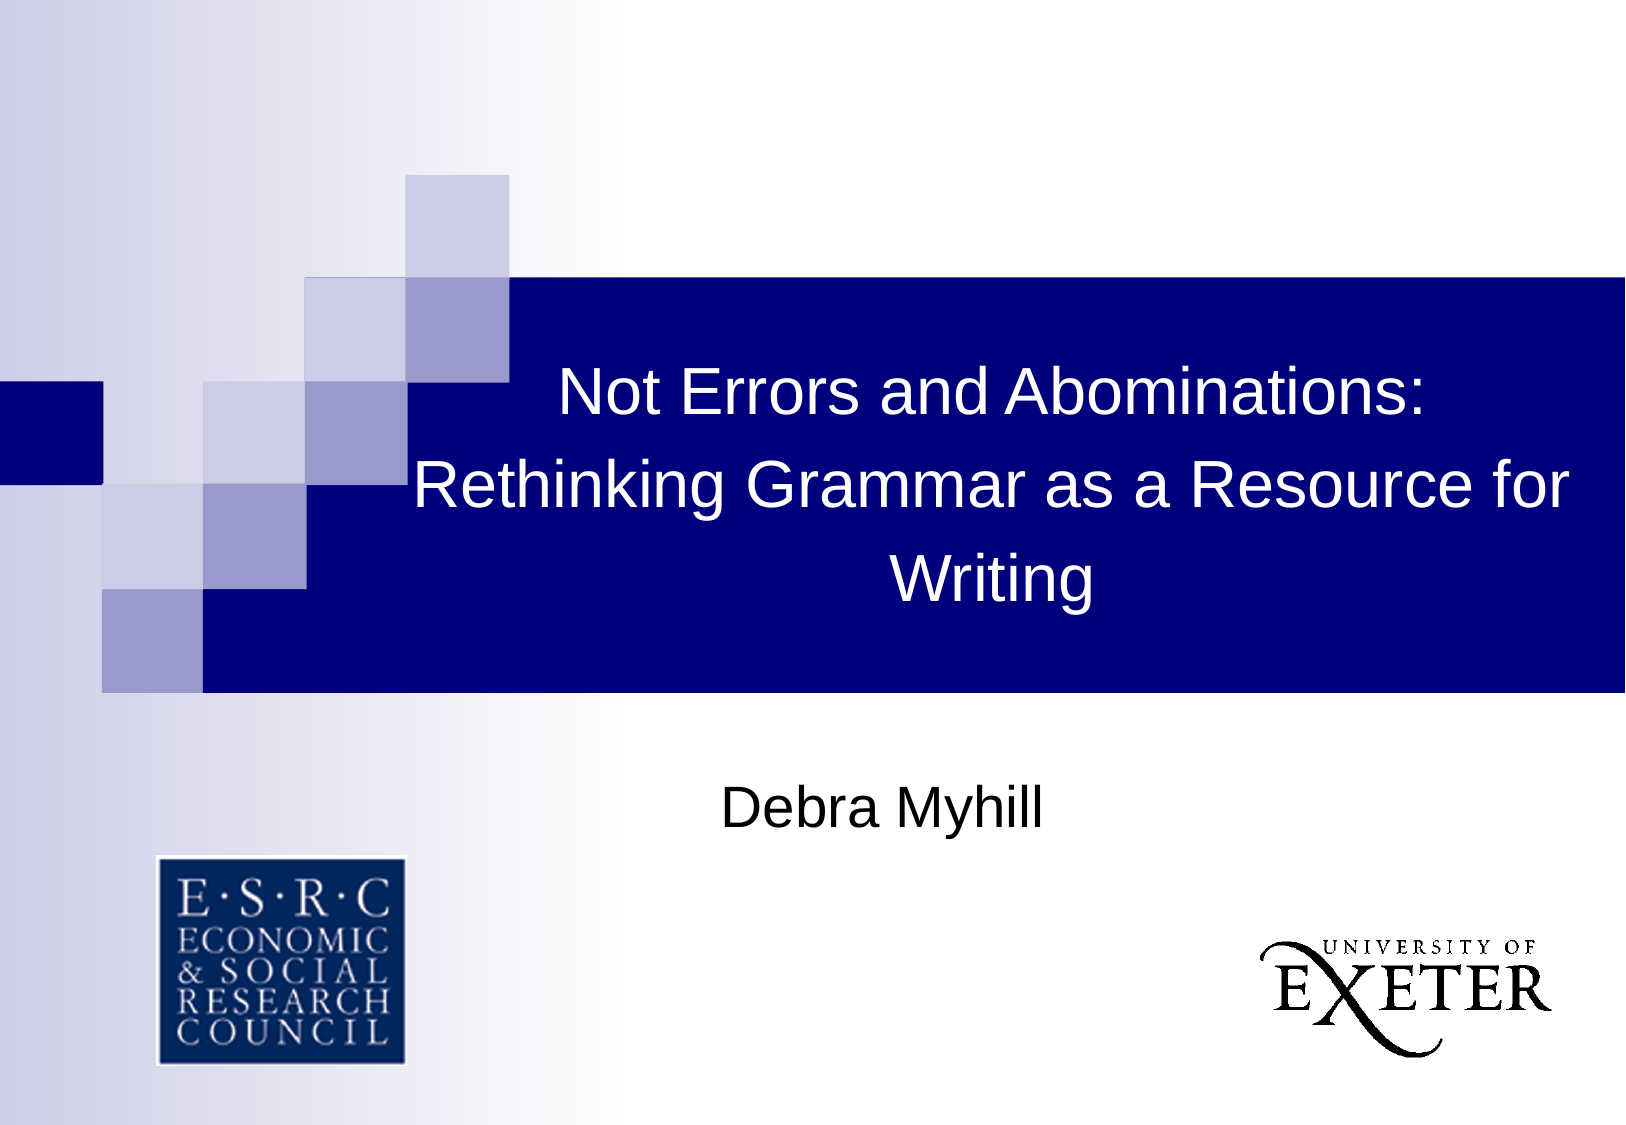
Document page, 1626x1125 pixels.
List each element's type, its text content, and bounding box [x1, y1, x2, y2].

picture [1257, 937, 1554, 1060]
picture [155, 855, 407, 1066]
text_box Debra Myhill [449, 761, 1317, 847]
text_box Not Errors and Abominations: Rethinking Grammar as a Resource for Writing [387, 326, 1597, 623]
